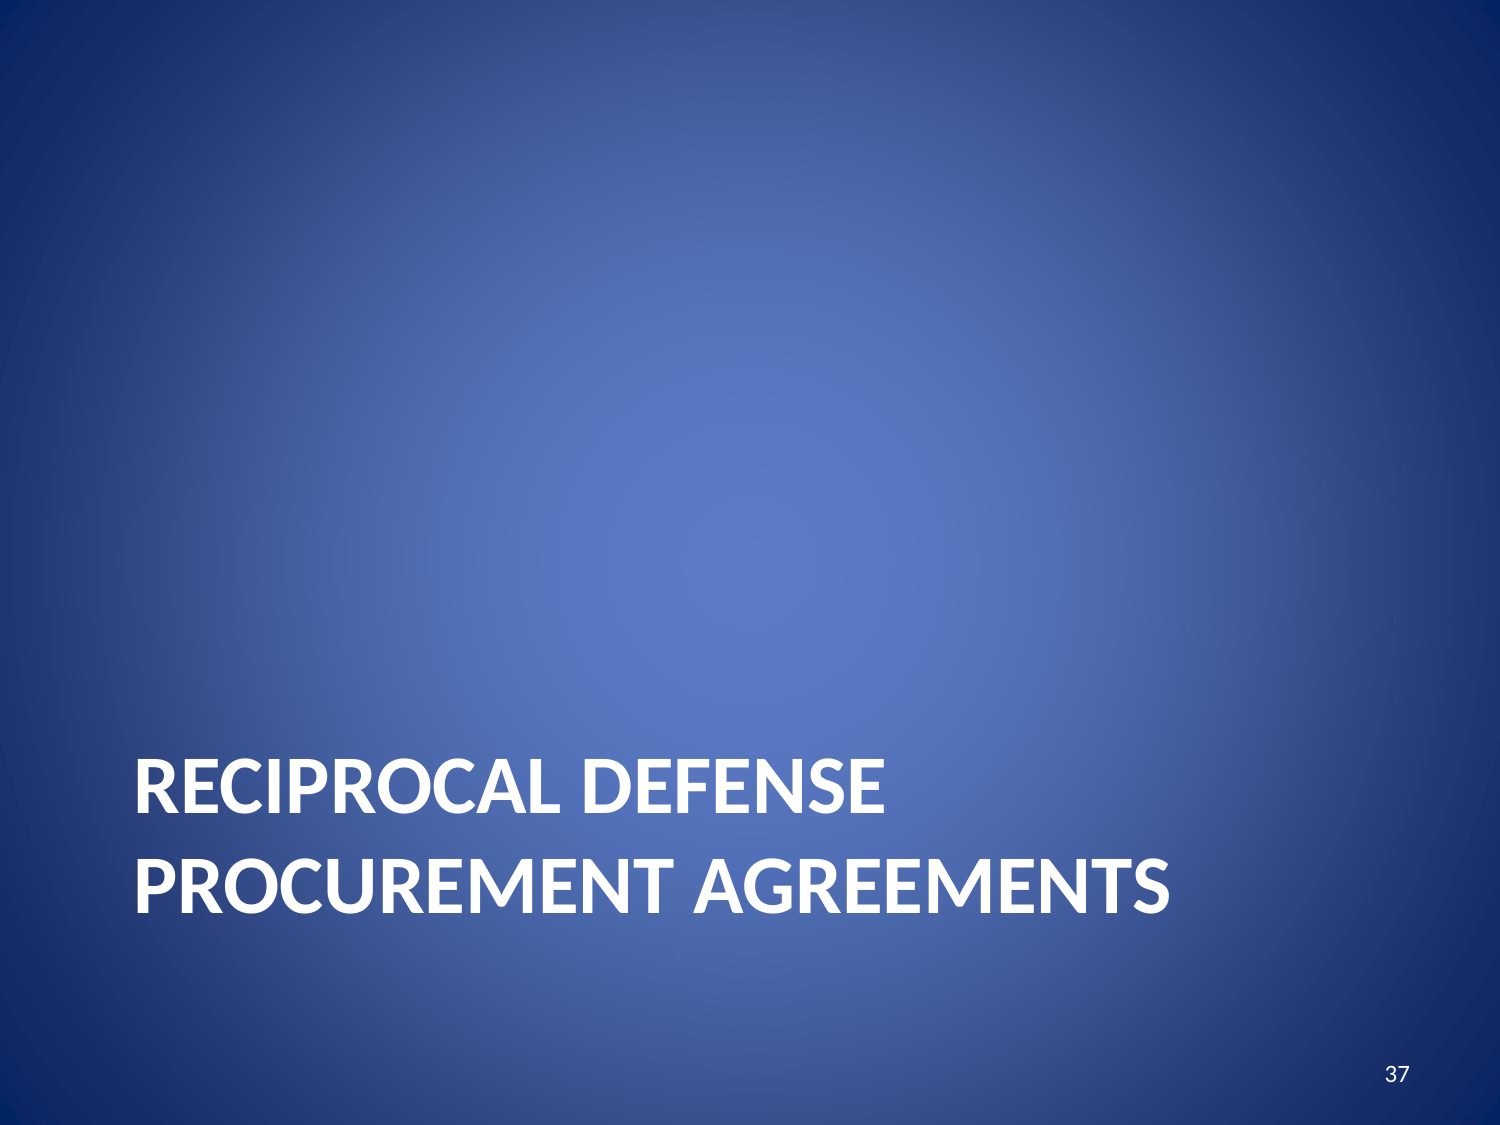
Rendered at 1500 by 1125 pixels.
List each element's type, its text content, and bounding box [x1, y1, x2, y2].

slide_number 37 [1074, 1042, 1425, 1103]
picture [0, 0, 1500, 1125]
title Reciprocal Defense Procurement Agreements [118, 722, 1394, 947]
